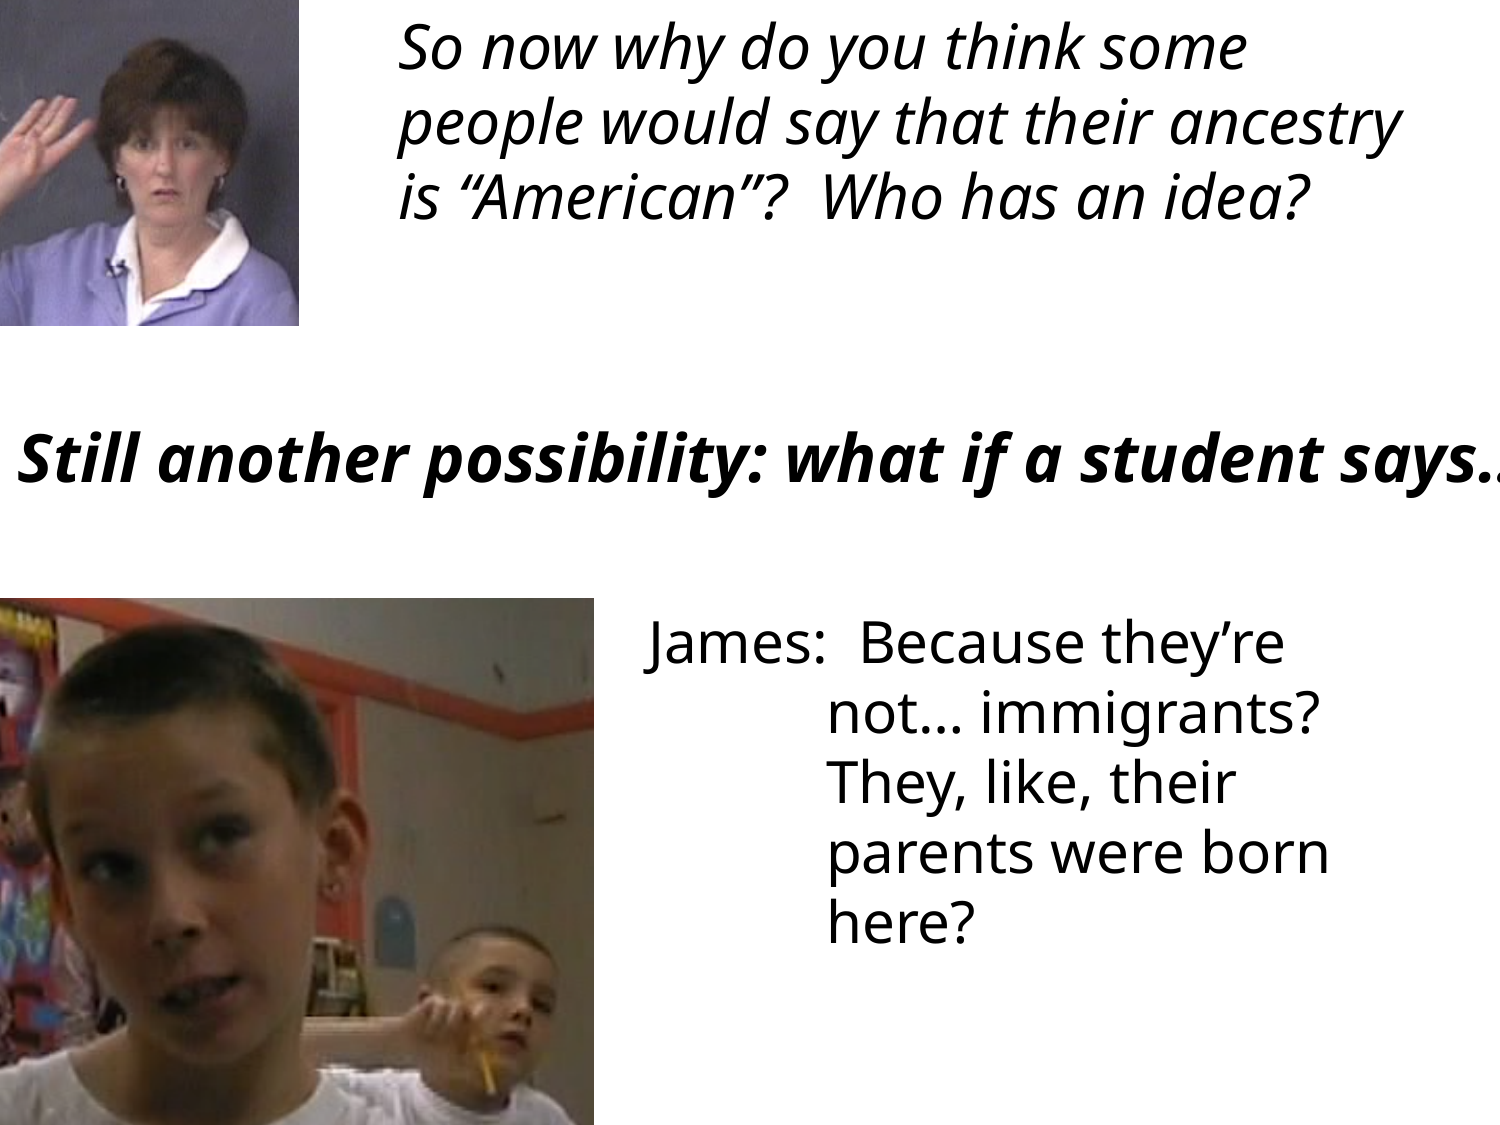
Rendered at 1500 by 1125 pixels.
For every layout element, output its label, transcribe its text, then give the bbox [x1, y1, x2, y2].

picture [0, 597, 594, 1125]
picture [0, 0, 299, 326]
text_box So now why do you think some people would say that their ancestry is “American”? Who has an idea? [383, 0, 1442, 240]
text_box Still another possibility: what if a student says… [3, 408, 1500, 504]
text_box James: Because they’re not… immigrants? They, like, their parents were born here? [633, 598, 1442, 963]
